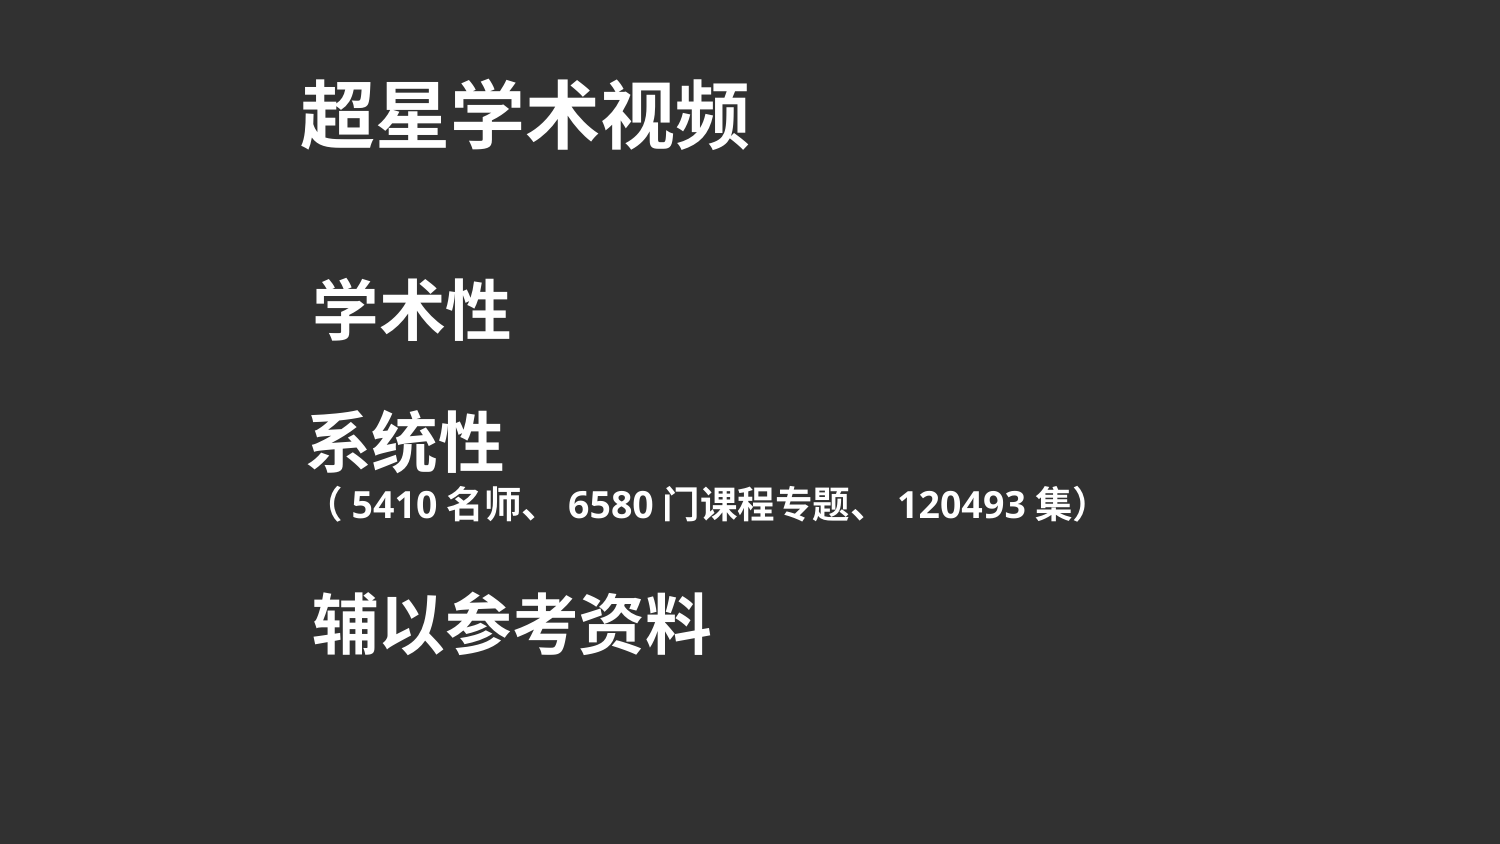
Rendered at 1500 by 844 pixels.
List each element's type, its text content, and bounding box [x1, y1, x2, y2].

text_box 系统性 （5410名师、6580门课程专题、120493集） [290, 393, 1299, 534]
text_box 超星学术视频 [285, 60, 1294, 256]
text_box 学术性 [297, 261, 1306, 357]
text_box 辅以参考资料 [297, 575, 1306, 671]
